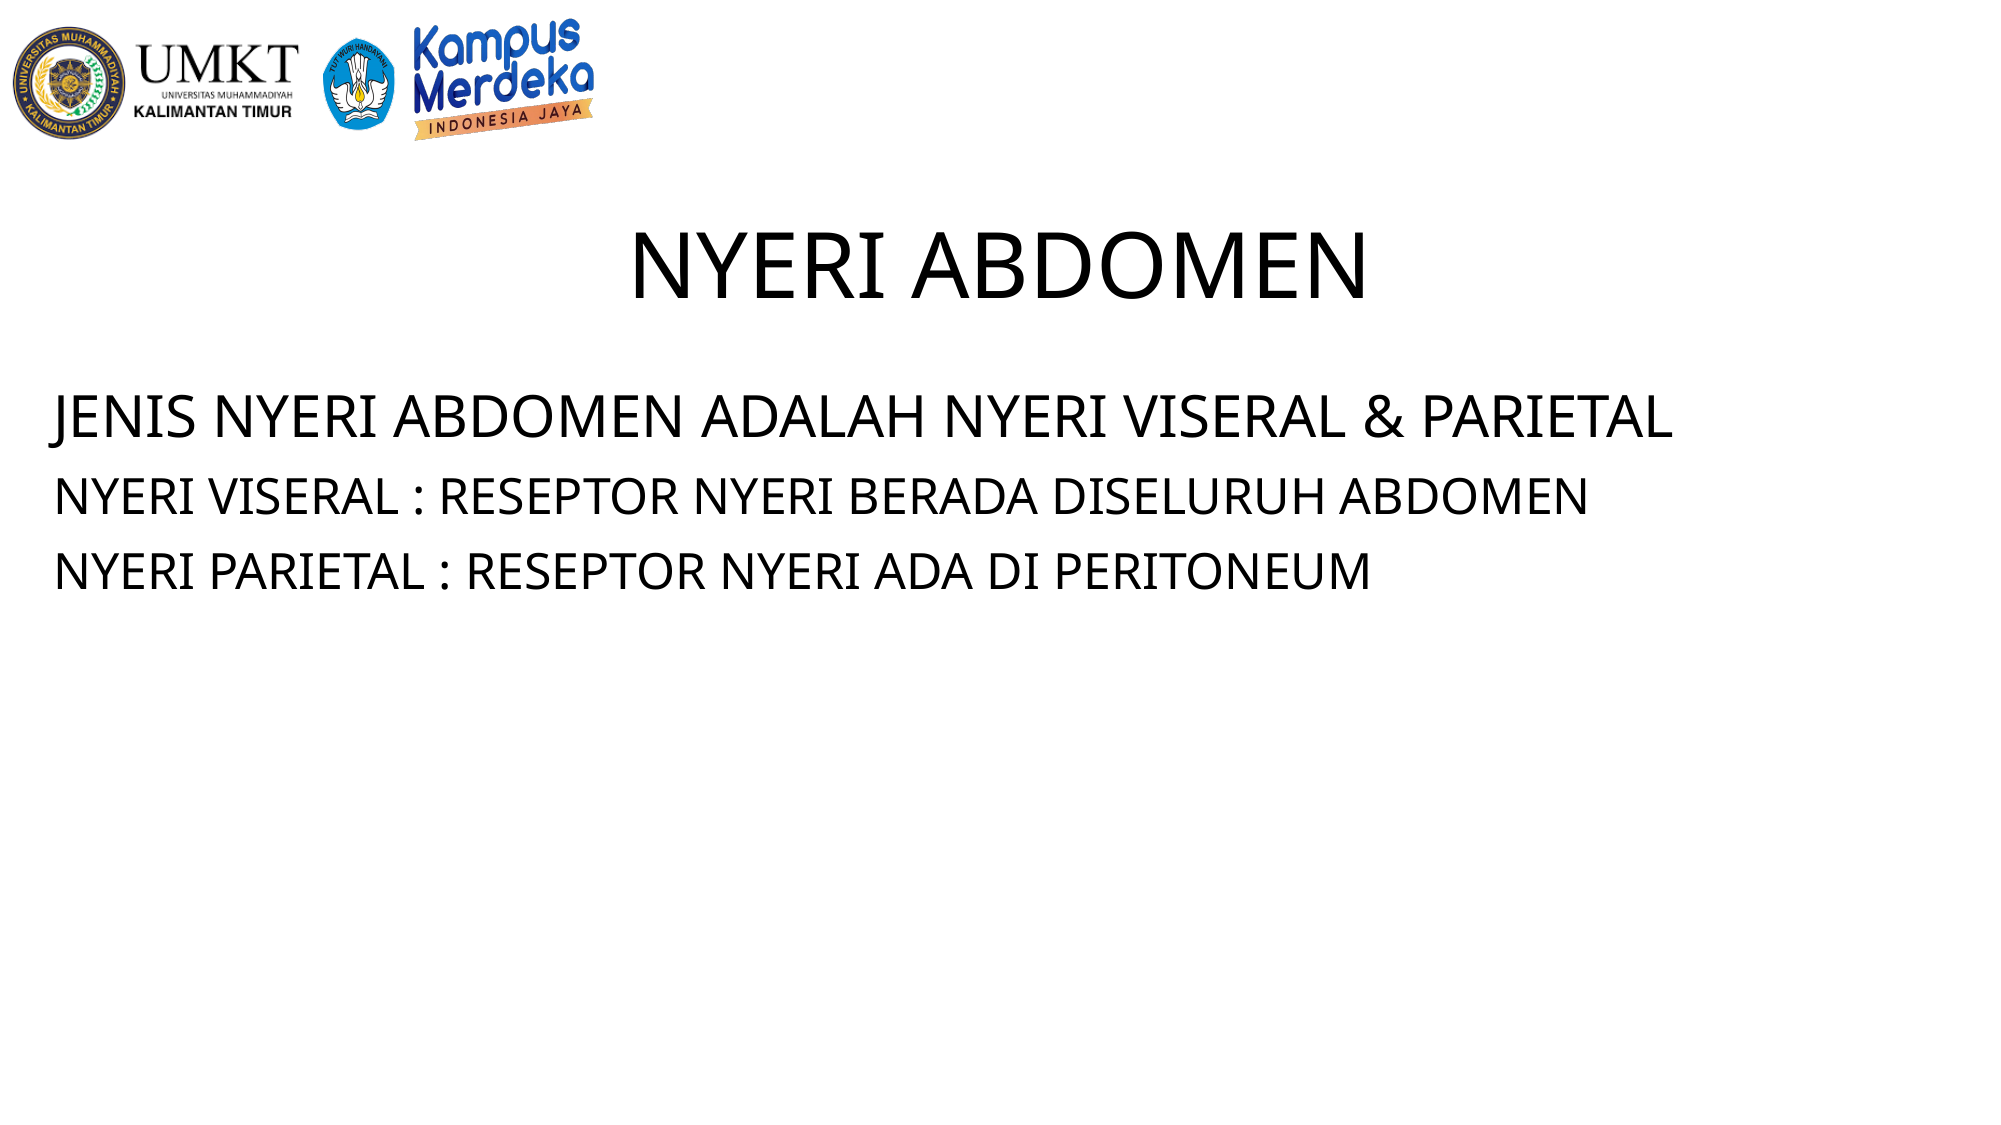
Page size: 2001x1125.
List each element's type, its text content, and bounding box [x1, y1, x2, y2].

picture [0, 0, 595, 181]
title NYERI ABDOMEN [137, 183, 1863, 355]
list JENIS NYERI ABDOMEN ADALAH NYERI VISERAL & PARIETAL NYERI VISERAL : RESEPTOR NYERI BERADA DISELURUH ABDOMEN NYERI PARIETAL : RESEPTOR NYERI ADA DI PERITONEUM [38, 380, 1936, 1014]
